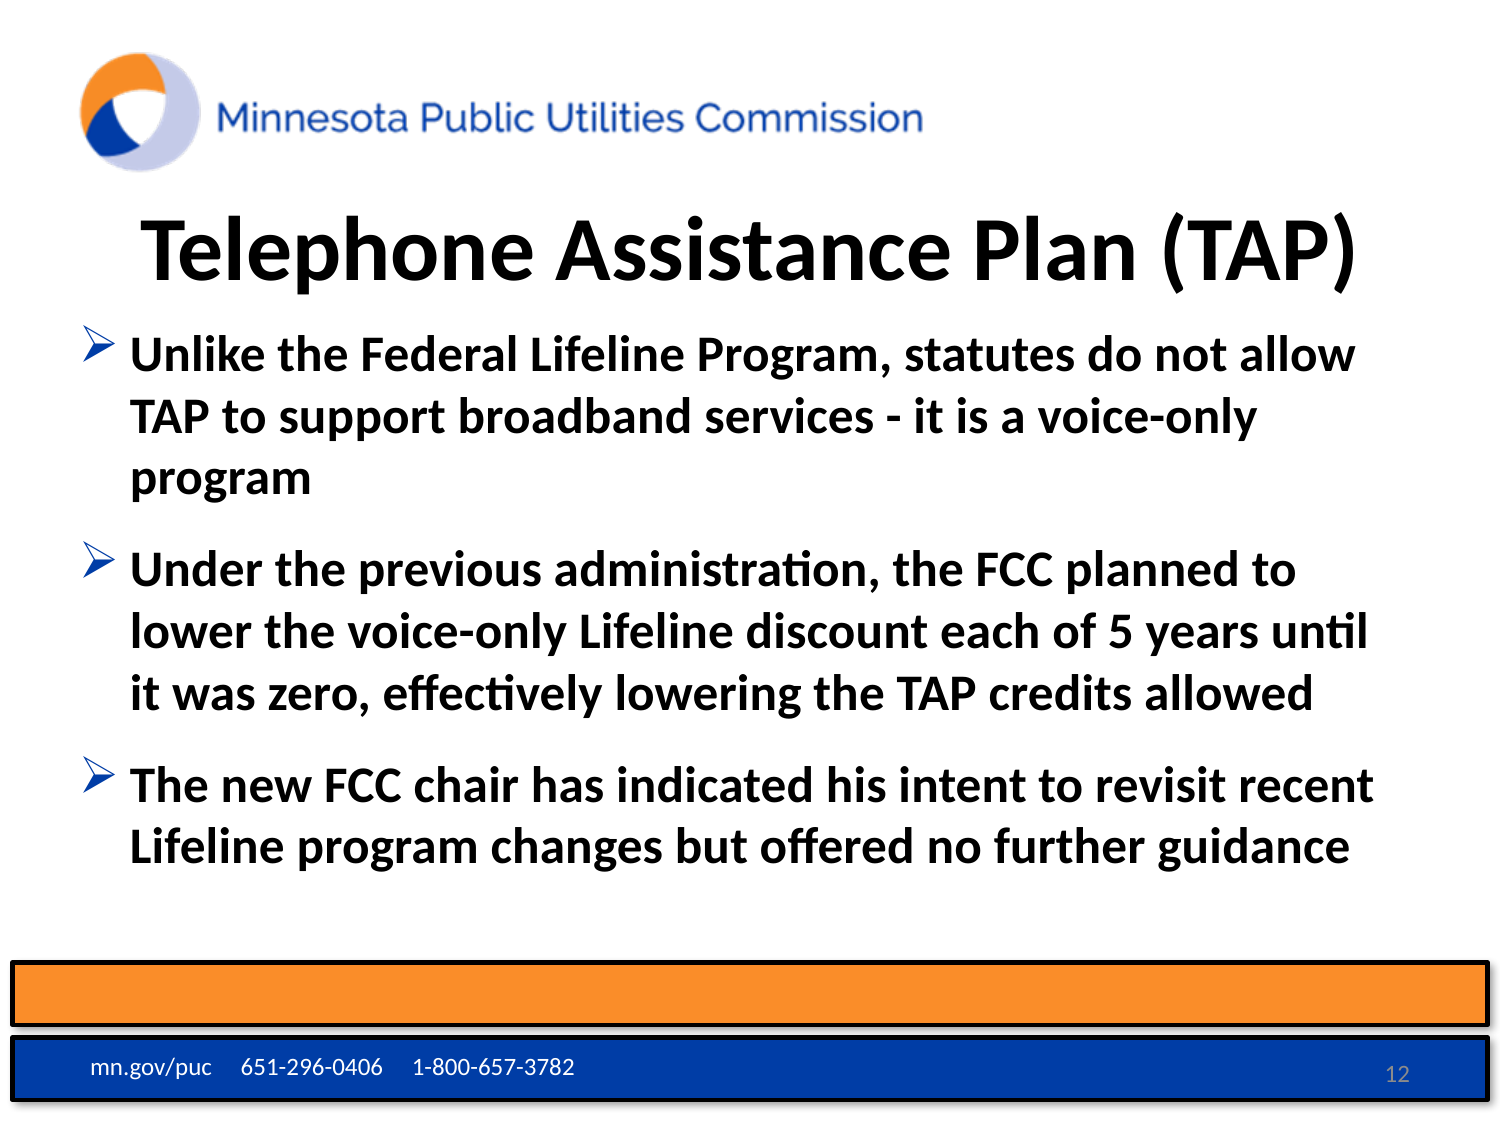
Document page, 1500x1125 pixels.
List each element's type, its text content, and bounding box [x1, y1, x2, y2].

title Telephone Assistance Plan (TAP) [75, 149, 1425, 338]
picture [75, 37, 1016, 149]
footer mn.gov/puc 651-296-0406 1-800-657-3782 [75, 1042, 988, 1103]
list Unlike the Federal Lifeline Program, statutes do not allow TAP to support broadband services - it is a voice-only program Under the previous administration, the FCC planned to lower the voice-only Lifeline discount each of 5 years until it was zero, effectively lowering the TAP credits allowed The new FCC chair has indicated his intent to revisit recent Lifeline program changes but offered no further guidance [64, 312, 1414, 950]
slide_number 12 [1074, 1042, 1425, 1103]
